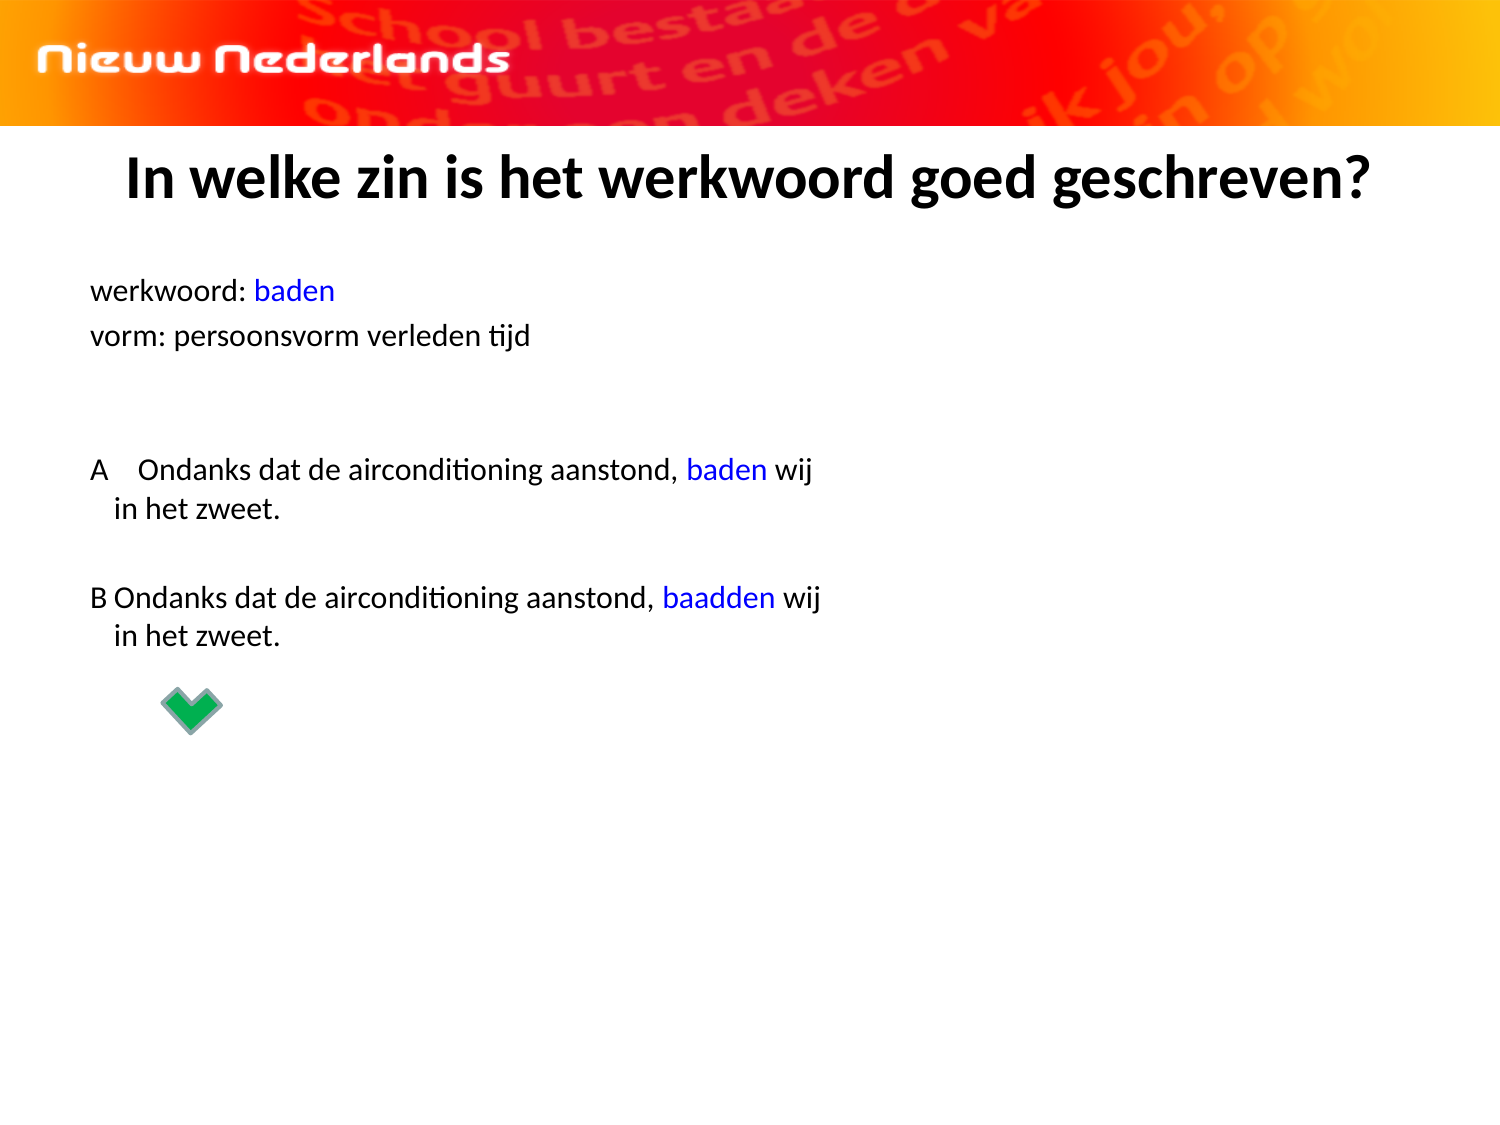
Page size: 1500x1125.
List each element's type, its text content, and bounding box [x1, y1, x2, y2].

list werkwoord: baden vorm: persoonsvorm verleden tijd A Ondanks dat de airconditioning aanstond, baden wij in het zweet. B Ondanks dat de airconditioning aanstond, baadden wij in het zweet. [75, 262, 1425, 1005]
picture [0, 0, 1500, 126]
text_box [160, 686, 223, 736]
title In welke zin is het werkwoord goed geschreven? [75, 135, 1425, 262]
